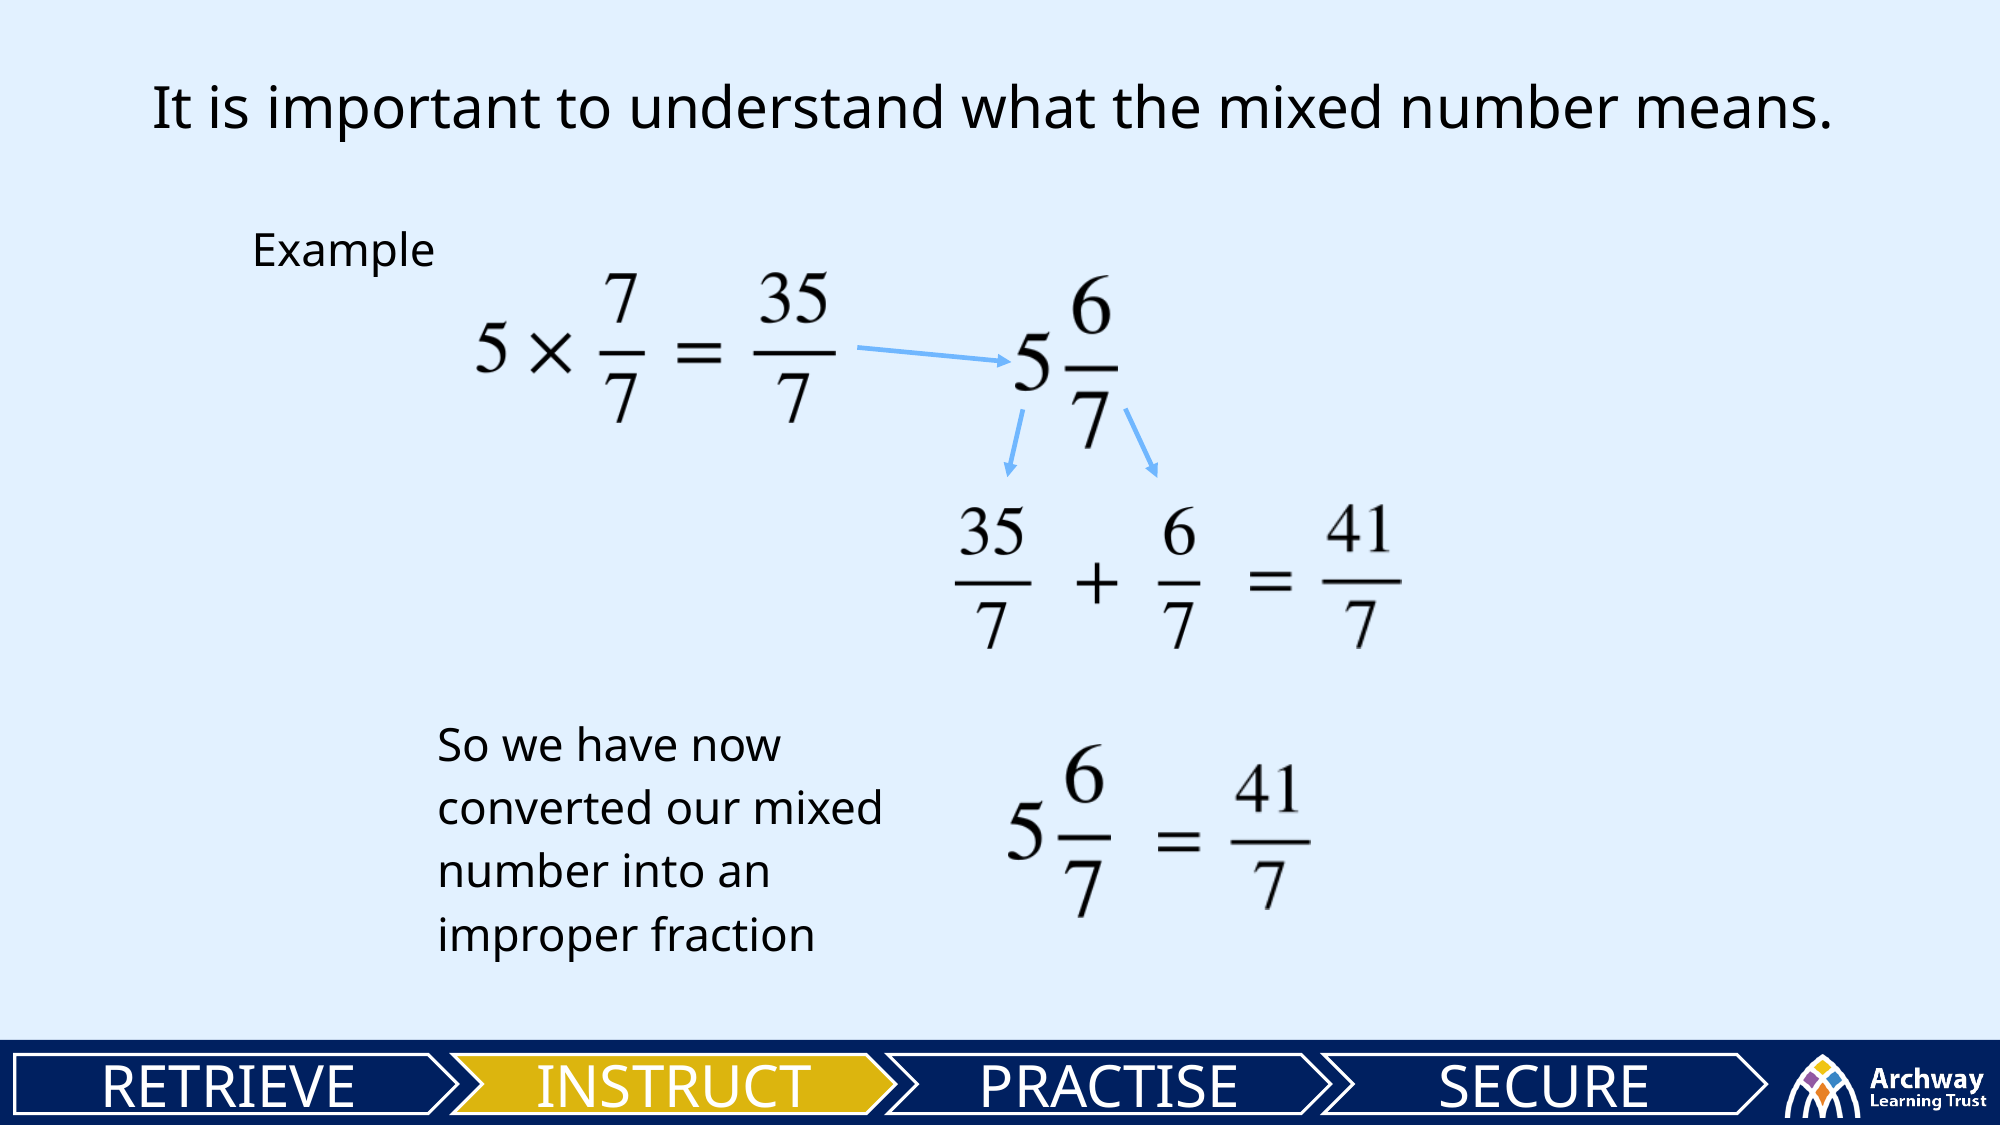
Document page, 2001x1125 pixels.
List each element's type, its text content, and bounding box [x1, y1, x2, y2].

picture [1783, 1053, 1987, 1118]
picture [1141, 506, 1201, 649]
picture [1058, 506, 1127, 649]
text_box So we have now converted our mixed number into an improper fraction [422, 692, 942, 976]
picture [954, 506, 1057, 649]
picture [1250, 503, 1402, 650]
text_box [1125, 408, 1158, 478]
text_box Example [236, 197, 537, 291]
picture [442, 270, 843, 423]
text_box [1007, 409, 1023, 478]
picture [1158, 763, 1311, 910]
picture [1008, 744, 1111, 918]
picture [1015, 275, 1118, 449]
text_box It is important to understand what the mixed number means. [152, 78, 1995, 179]
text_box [857, 347, 1012, 362]
